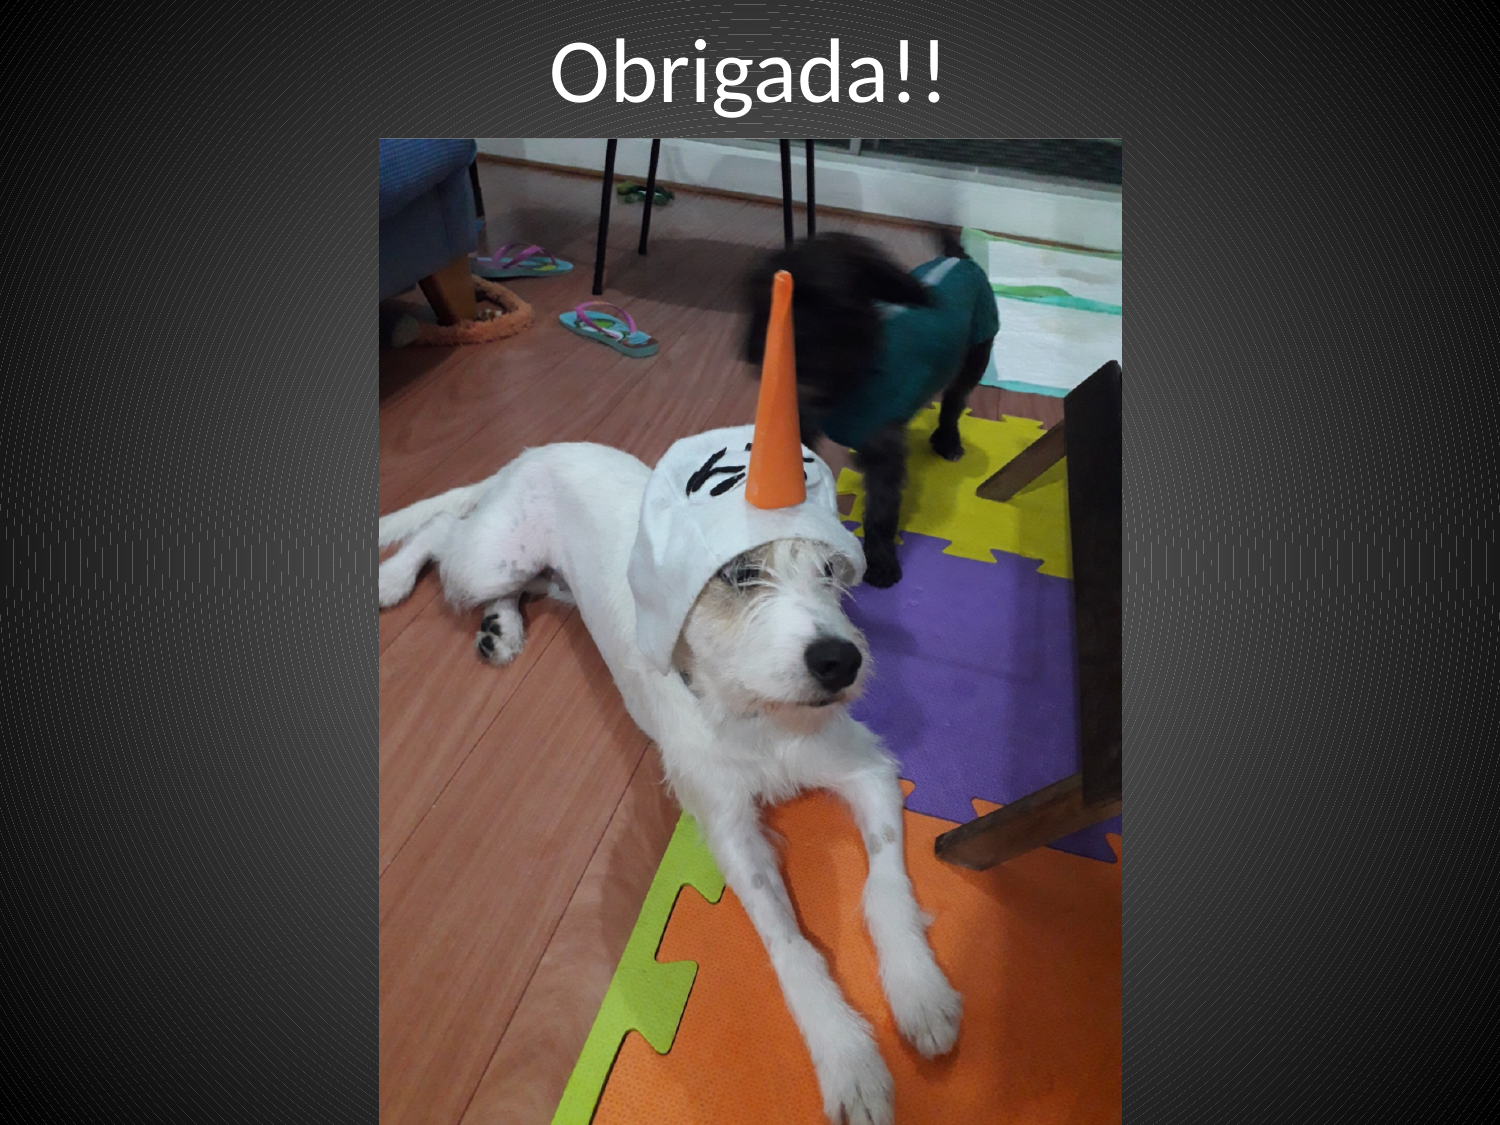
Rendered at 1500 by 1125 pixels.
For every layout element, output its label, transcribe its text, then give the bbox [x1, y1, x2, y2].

picture [379, 1006, 1122, 1125]
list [254, 262, 1246, 1006]
title Obrigada!! [75, 0, 1425, 160]
picture [379, 140, 1122, 262]
